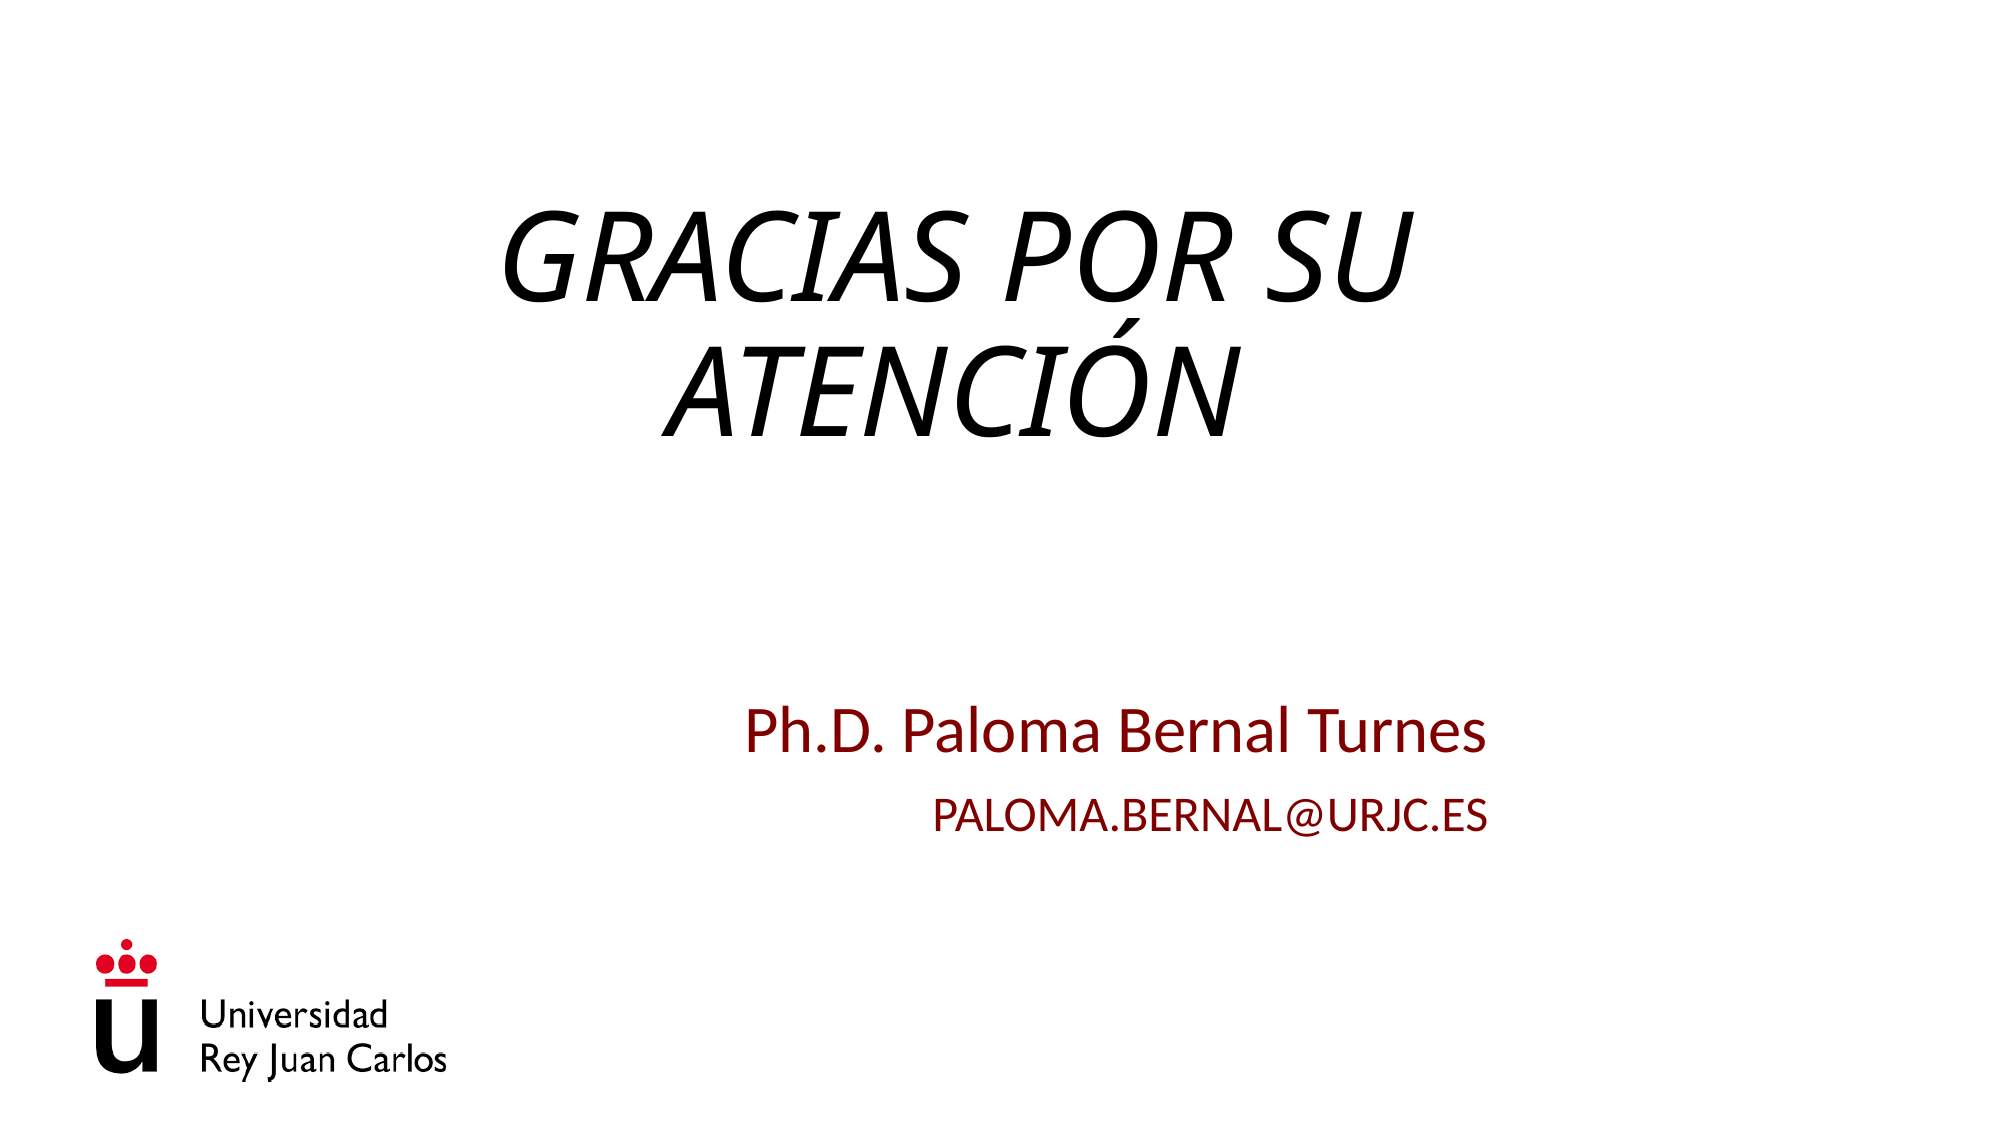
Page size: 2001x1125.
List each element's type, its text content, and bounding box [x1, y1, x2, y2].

picture [96, 939, 446, 1082]
subtitle Ph.D. Paloma Bernal Turnes PALOMA.BERNAL@URJC.ES [596, 687, 1504, 1125]
title GRACIAS POR SU ATENCIÓN [248, 180, 1662, 472]
